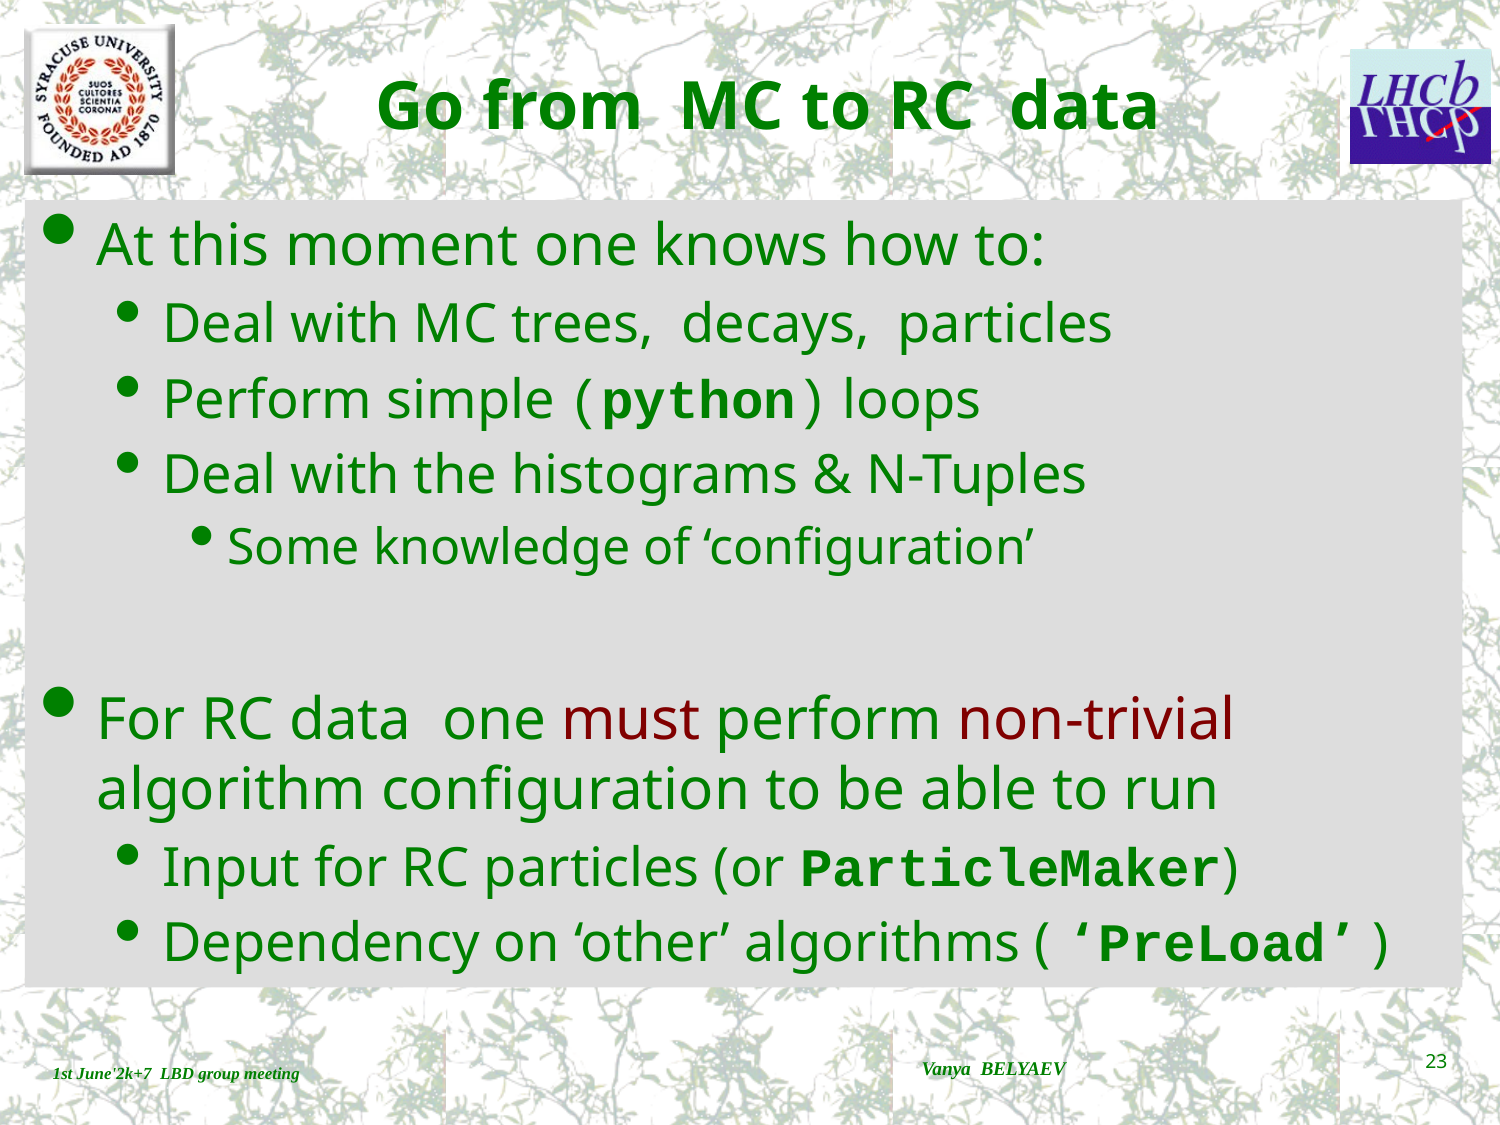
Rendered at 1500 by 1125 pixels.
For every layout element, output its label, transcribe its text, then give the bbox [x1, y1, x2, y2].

footer Vanya BELYAEV [674, 1012, 1313, 1101]
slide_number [37, 1024, 663, 1101]
title Go from MC to RC data [187, 62, 1351, 163]
slide_number 23 [1324, 1012, 1463, 1088]
list At this moment one knows how to: Deal with MC trees, decays, particles Perform simple (python) loops Deal with the histograms & N-Tuples Some knowledge of ‘configuration’ For RC data one must perform non-trivial algorithm configuration to be able to run Input for RC particles (or ParticleMaker) Dependency on ‘other’ algorithms ( ‘PreLoad’ ) [24, 199, 1463, 988]
picture [0, 0, 1500, 1125]
